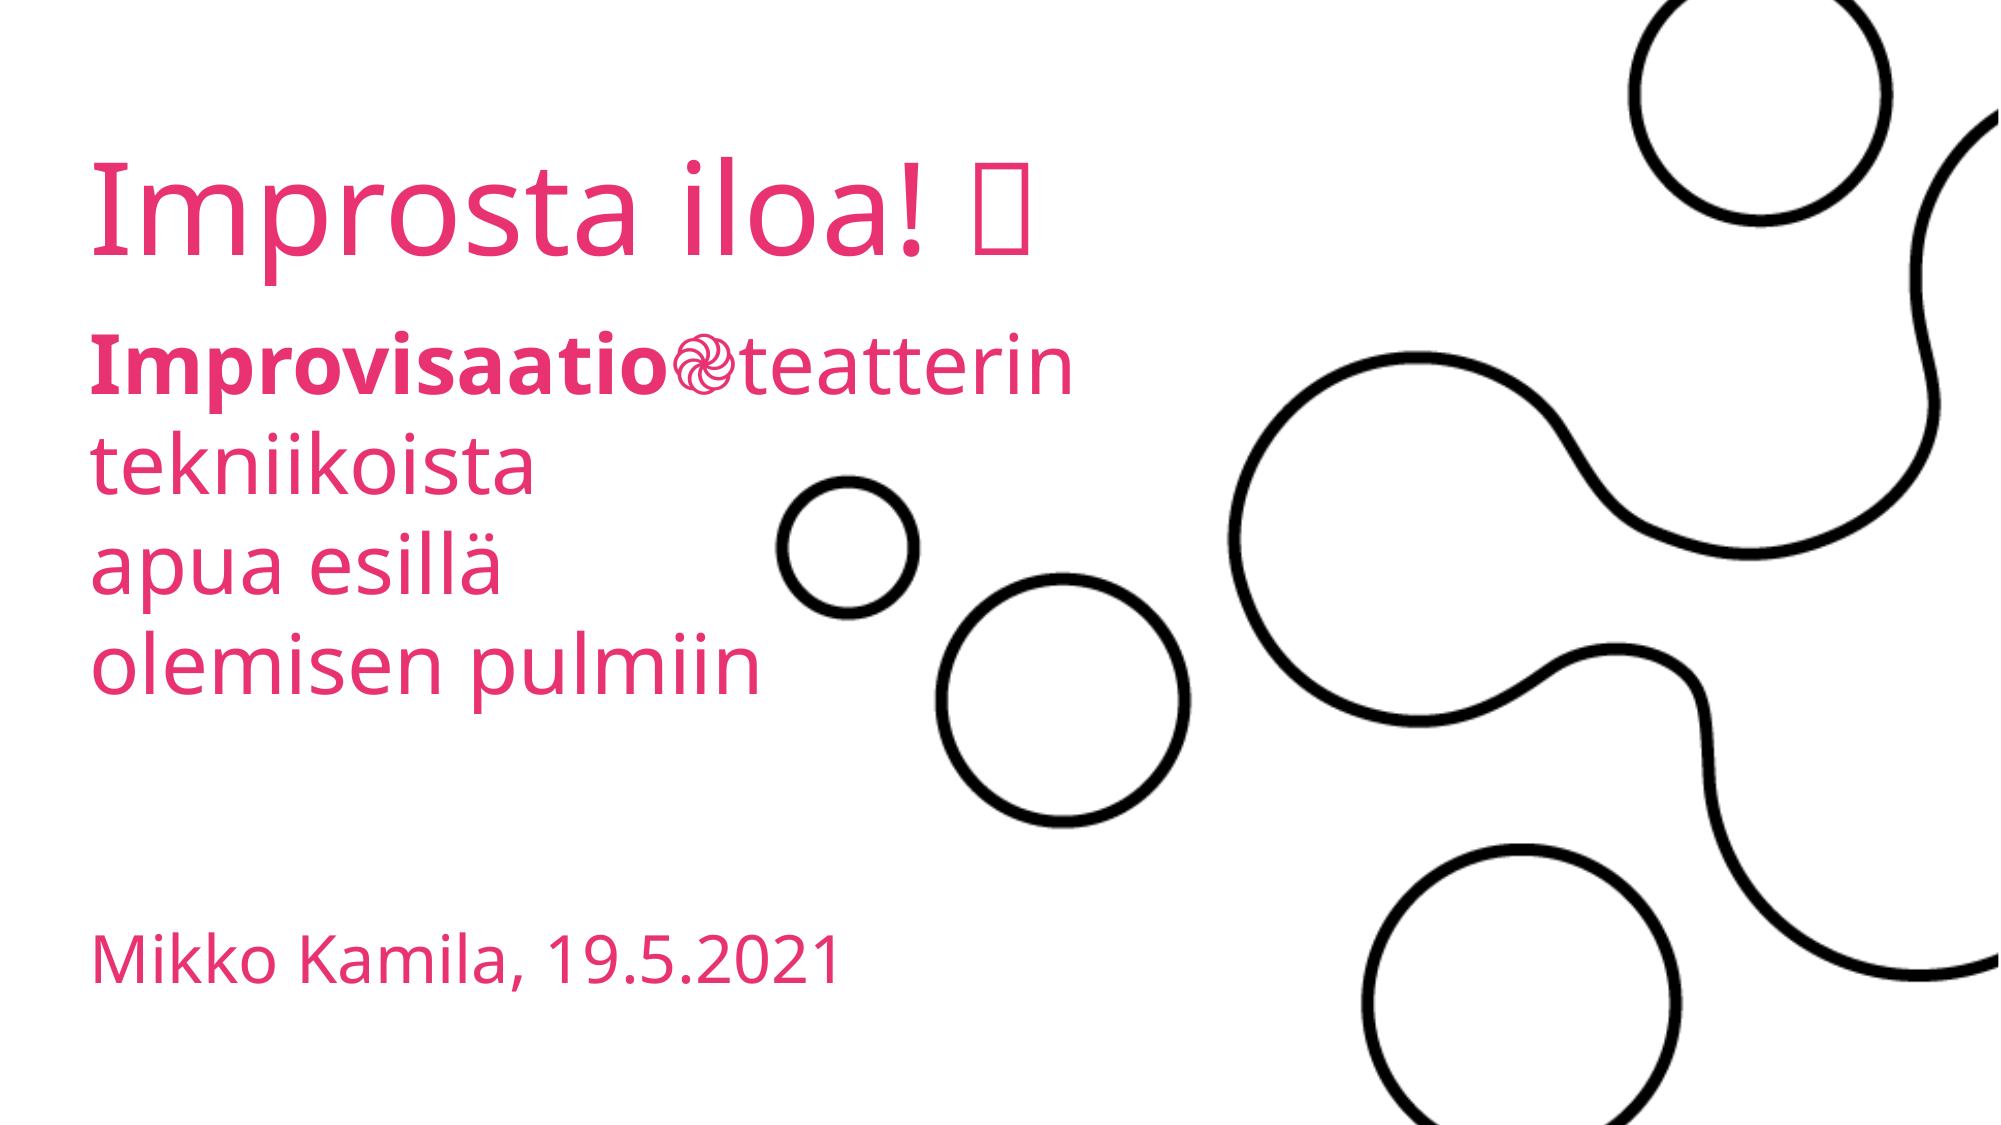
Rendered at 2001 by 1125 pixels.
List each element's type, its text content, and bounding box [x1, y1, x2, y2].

text_box Improvisaatio֎teatterin tekniikoista apua esillä olemisen pulmiin [74, 296, 704, 539]
text_box Improsta iloa!  [74, 111, 704, 256]
picture [704, 0, 1999, 1125]
text_box Mikko Kamila, 19.5.2021 [74, 901, 704, 1125]
